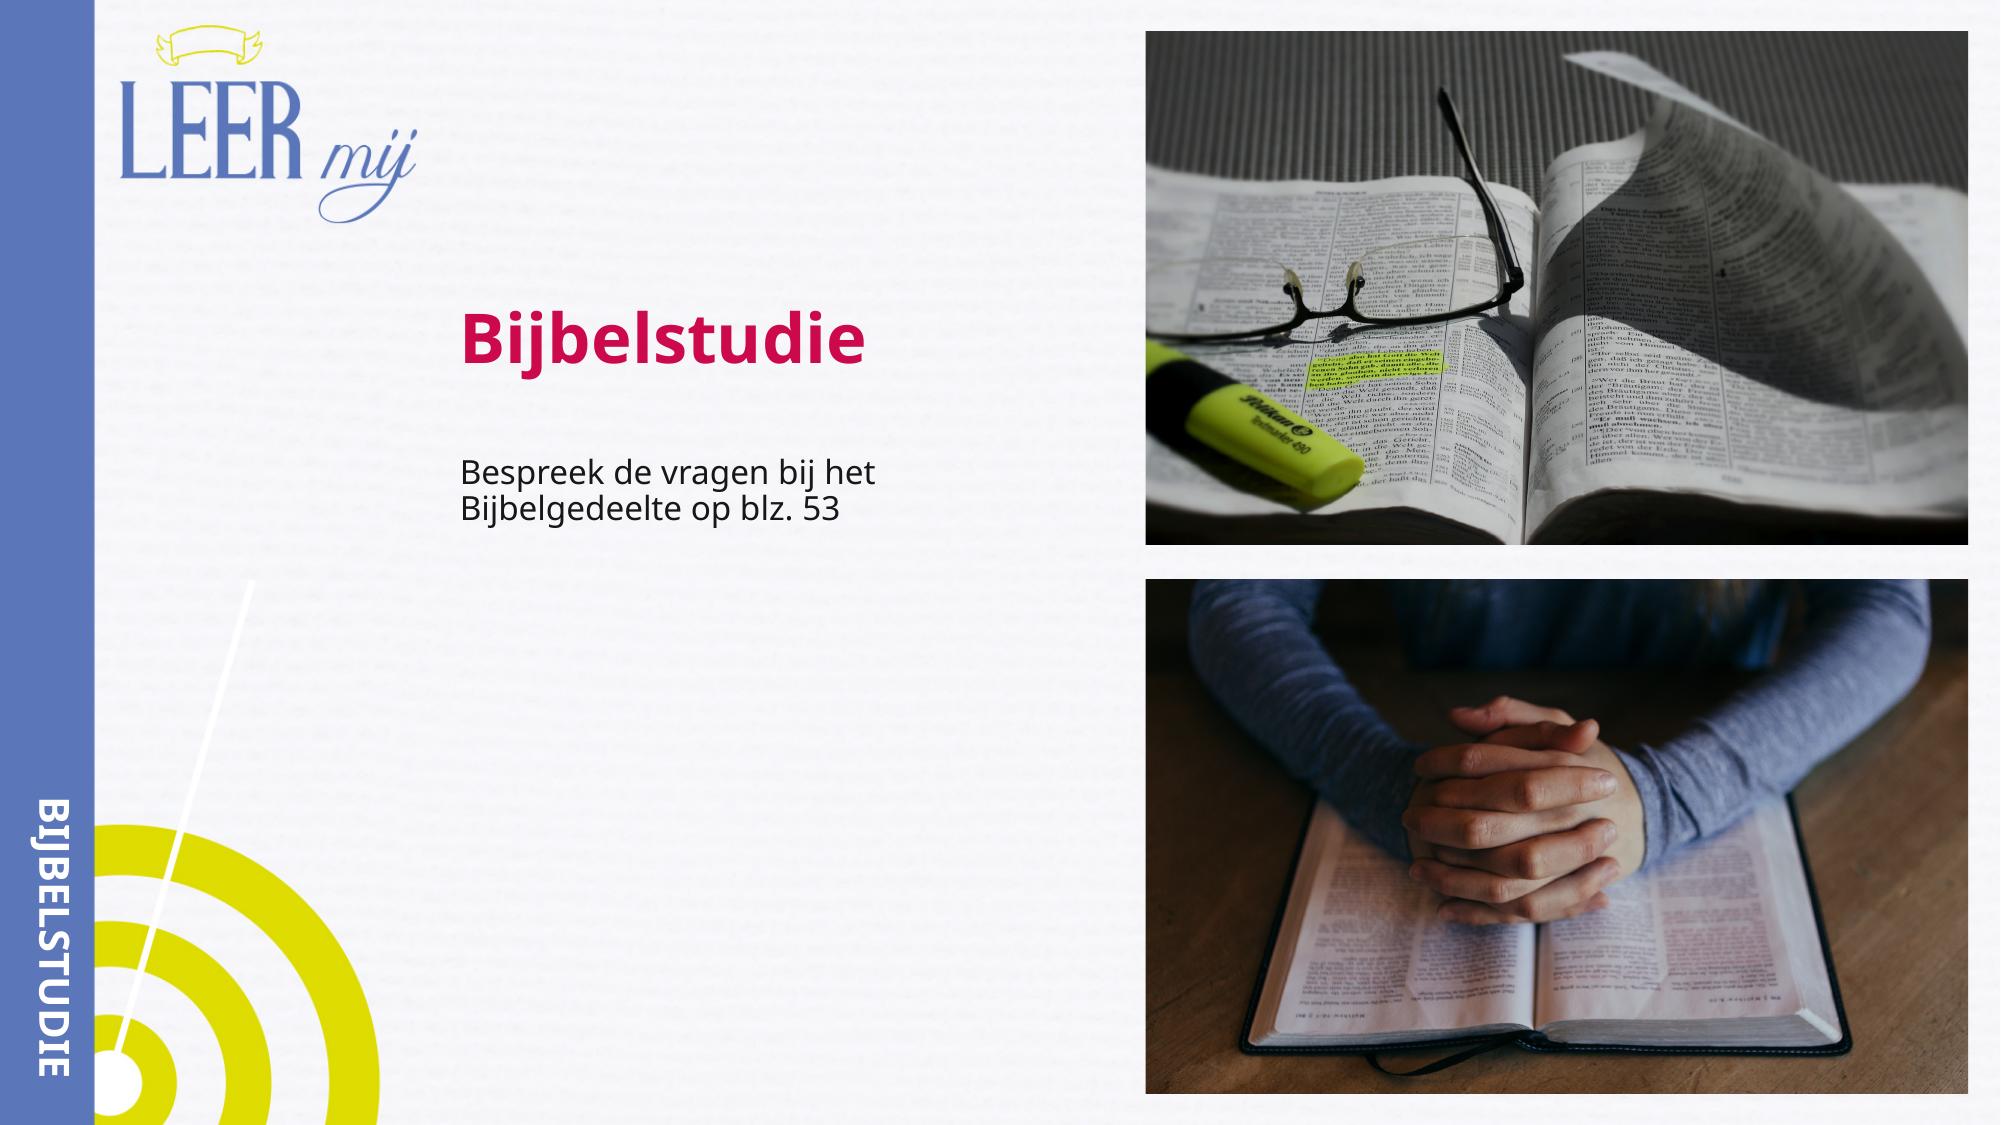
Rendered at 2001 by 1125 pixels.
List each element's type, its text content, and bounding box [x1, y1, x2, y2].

list Bespreek de vragen bij het Bijbelgedeelte op blz. 53 [444, 448, 1105, 968]
title Bijbelstudie [444, 229, 1102, 386]
picture [0, 0, 2001, 1125]
